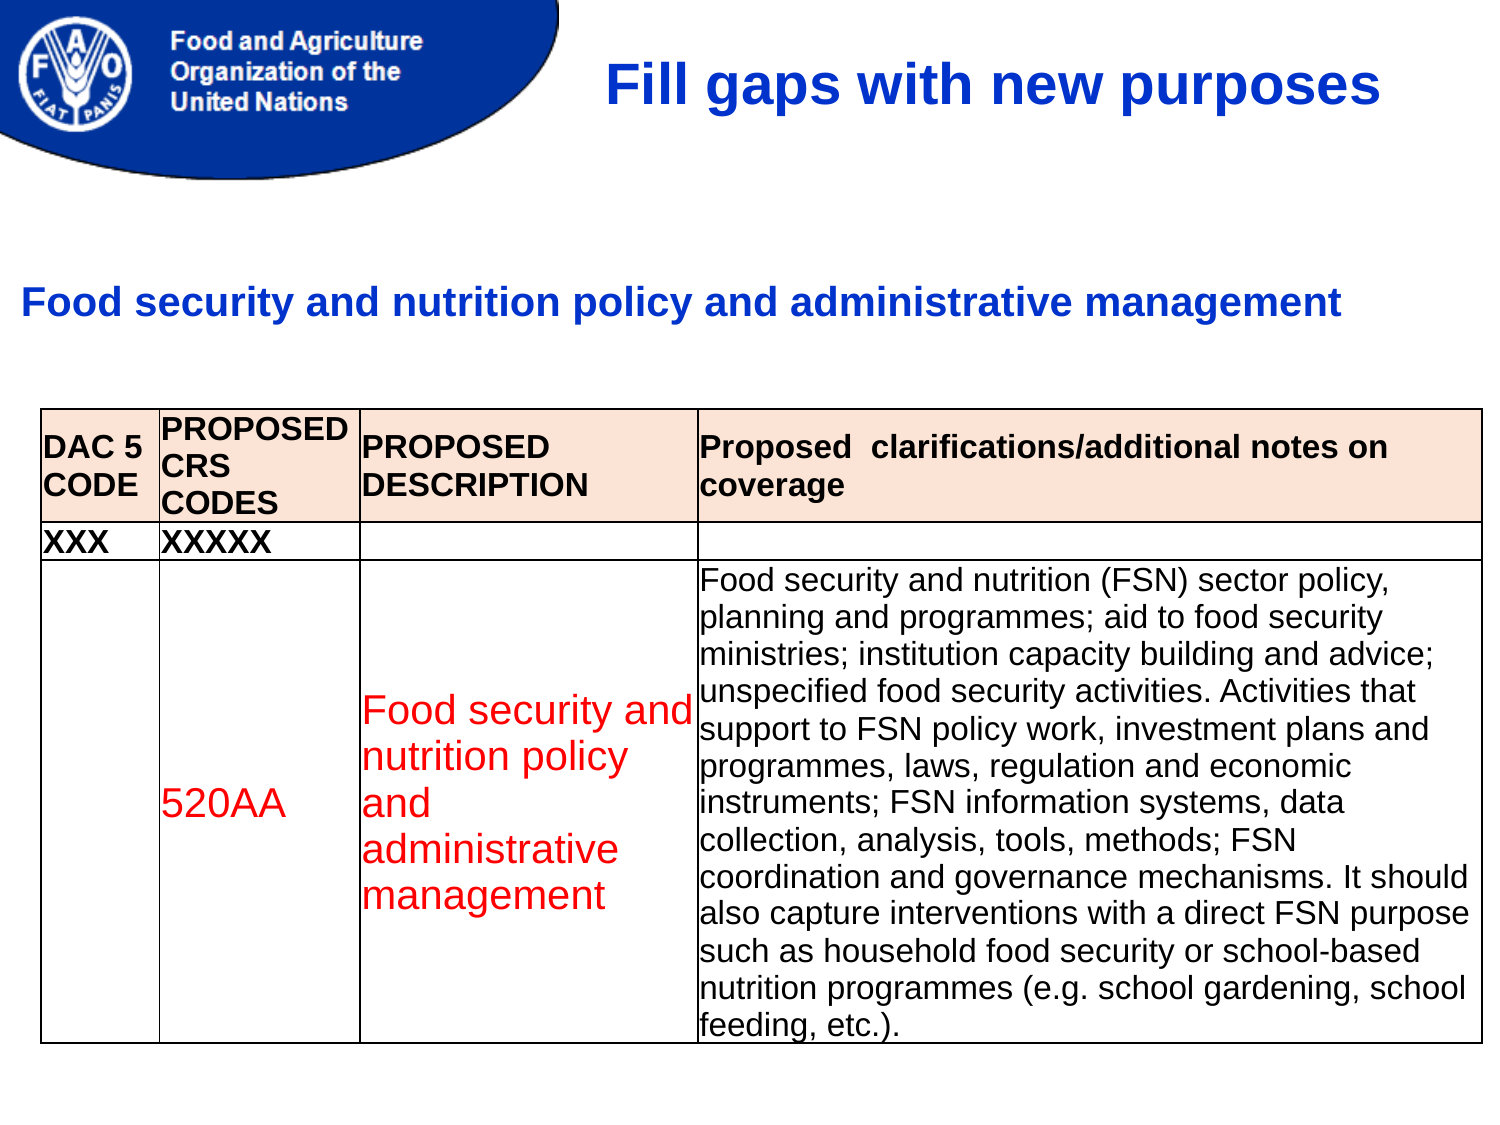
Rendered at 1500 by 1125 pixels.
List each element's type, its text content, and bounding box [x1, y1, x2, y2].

table_header PROPOSED CRS CODES [160, 410, 359, 521]
table_cell [42, 561, 159, 1042]
table_header Proposed clarifications/additional notes on coverage [699, 410, 1481, 521]
picture [0, 0, 559, 185]
table_header DAC 5 CODE [42, 410, 159, 521]
table_header PROPOSED DESCRIPTION [361, 410, 697, 521]
table_cell XXX [42, 523, 159, 559]
table_cell [361, 523, 697, 559]
table_cell Food security and nutrition (FSN) sector policy, planning and programmes; aid to food security ministries; institution capacity building and advice; unspecified food security activities. Activities that support to FSN policy work, investment plans and programmes, laws, regulation and economic instruments; FSN information systems, data collection, analysis, tools, methods; FSN coordination and governance mechanisms. It should also capture interventions with a direct FSN purpose such as household food security or school-based nutrition programmes (e.g. school gardening, school feeding, etc.). [699, 561, 1481, 1042]
table_cell 520AA [160, 561, 359, 1042]
text_box Fill gaps with new purposes [590, 39, 1500, 124]
table_cell [699, 523, 1481, 559]
text_box Food security and nutrition policy and administrative management [0, 267, 1452, 333]
table_cell Food security and nutrition policy and administrative management [361, 561, 697, 1042]
table_cell XXXXX [160, 523, 359, 559]
